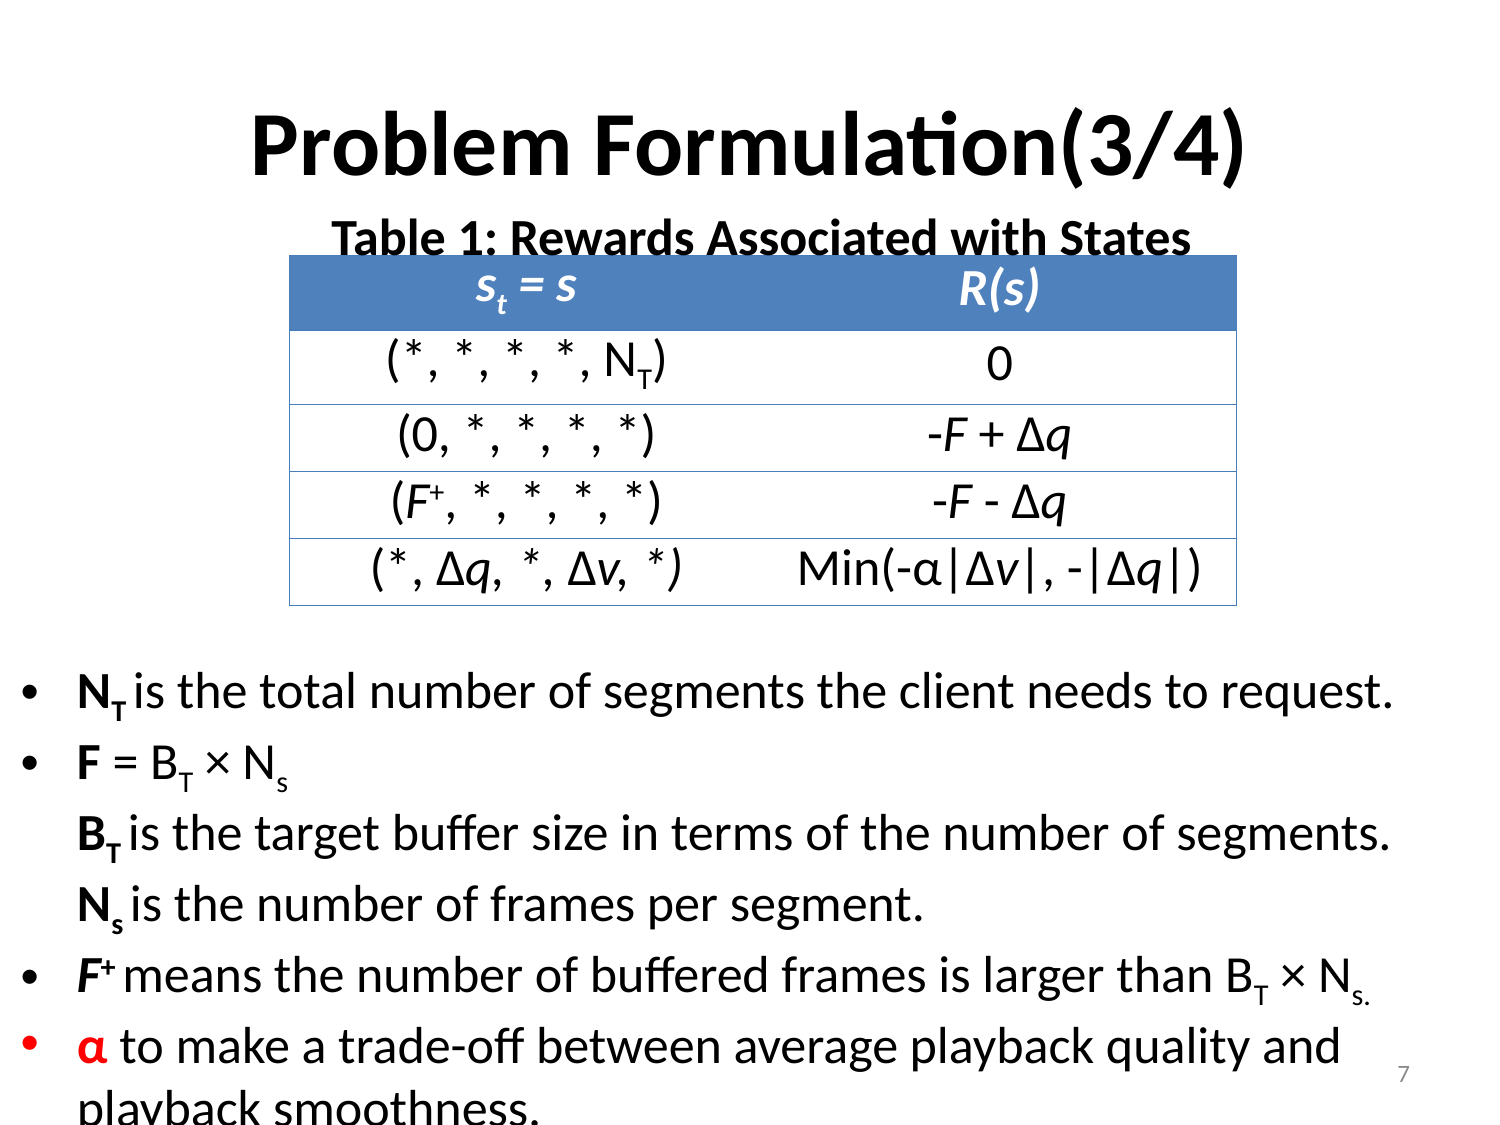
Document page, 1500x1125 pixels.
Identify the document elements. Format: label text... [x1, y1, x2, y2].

table_cell (*, ∆q, *, ∆v, *) [290, 539, 763, 605]
table_cell -F - ∆q [763, 472, 1236, 538]
table_cell (F+, *, *, *, *) [290, 472, 763, 538]
text_box NT is the total number of segments the client needs to request. F = BT × Ns BT is the target buffer size in terms of the number of segments. Ns is the number of frames per segment. F+ means the number of buffered frames is larger than BT × Ns. α to make a trade-off between average playback quality and playback smoothness. [5, 648, 1500, 1125]
text_box Table 1: Rewards Associated with States [289, 196, 1235, 274]
title Problem Formulation(3/4) [75, 45, 1425, 233]
table_header st = s [290, 274, 763, 329]
table_cell (0, *, *, *, *) [290, 405, 763, 471]
table_cell Min(-α|∆v|, -|∆q|) [763, 539, 1236, 605]
table_header R(s) [763, 256, 1236, 329]
table_cell -F + ∆q [763, 405, 1236, 471]
table_cell (*, *, *, *, NT) [290, 331, 763, 404]
table_cell 0 [763, 331, 1236, 404]
